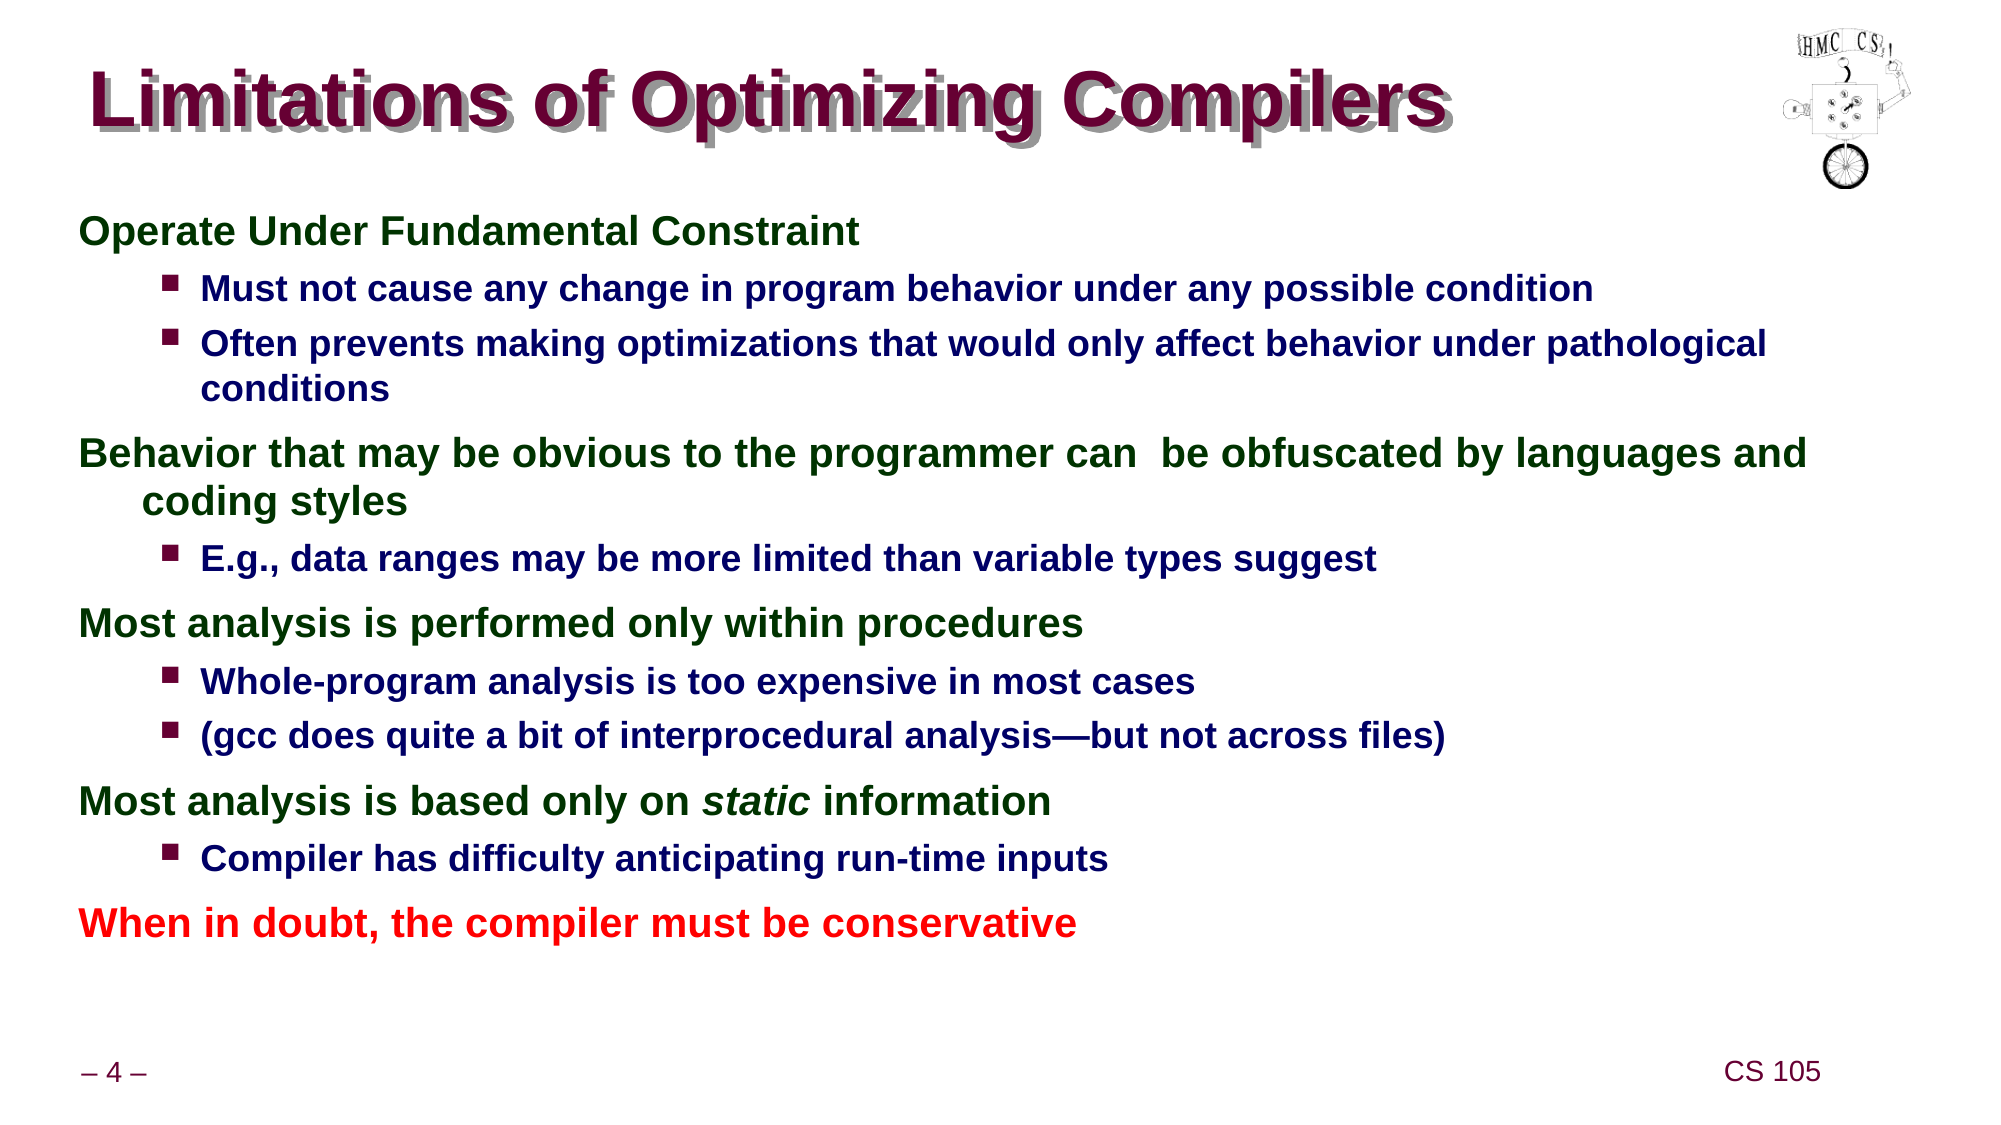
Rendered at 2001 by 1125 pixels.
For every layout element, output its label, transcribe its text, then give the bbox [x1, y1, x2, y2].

title Limitations of Optimizing Compilers [88, 40, 1684, 163]
picture [1783, 24, 1911, 189]
list Operate Under Fundamental Constraint Must not cause any change in program behavior under any possible condition Often prevents making optimizations that would only affect behavior under pathological conditions Behavior that may be obvious to the programmer can be obfuscated by languages and coding styles E.g., data ranges may be more limited than variable types suggest Most analysis is performed only within procedures Whole-program analysis is too expensive in most cases (gcc does quite a bit of interprocedural analysis—but not across files) Most analysis is based only on static information Compiler has difficulty anticipating run-time inputs When in doubt, the compiler must be conservative [63, 200, 1881, 1058]
